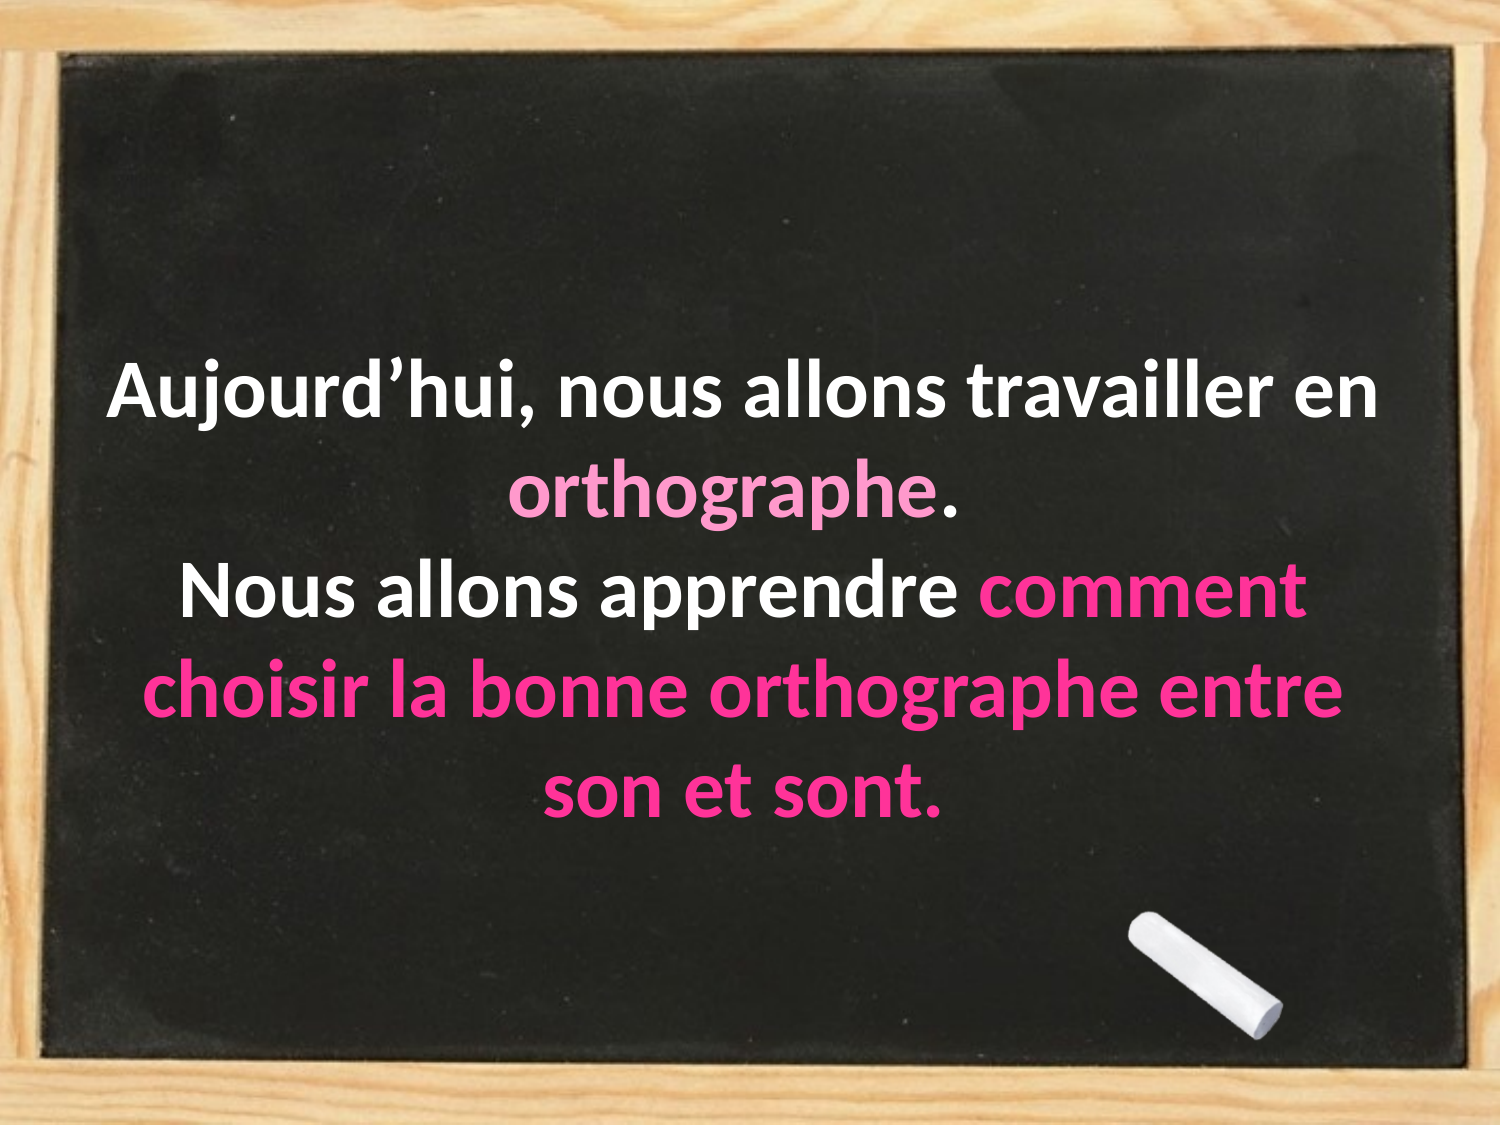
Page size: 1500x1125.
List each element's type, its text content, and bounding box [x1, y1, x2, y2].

title Aujourd’hui, nous allons travailler en orthographe. Nous allons apprendre comment choisir la bonne orthographe entre son et sont. [88, 188, 1399, 980]
picture [0, 0, 1500, 1125]
